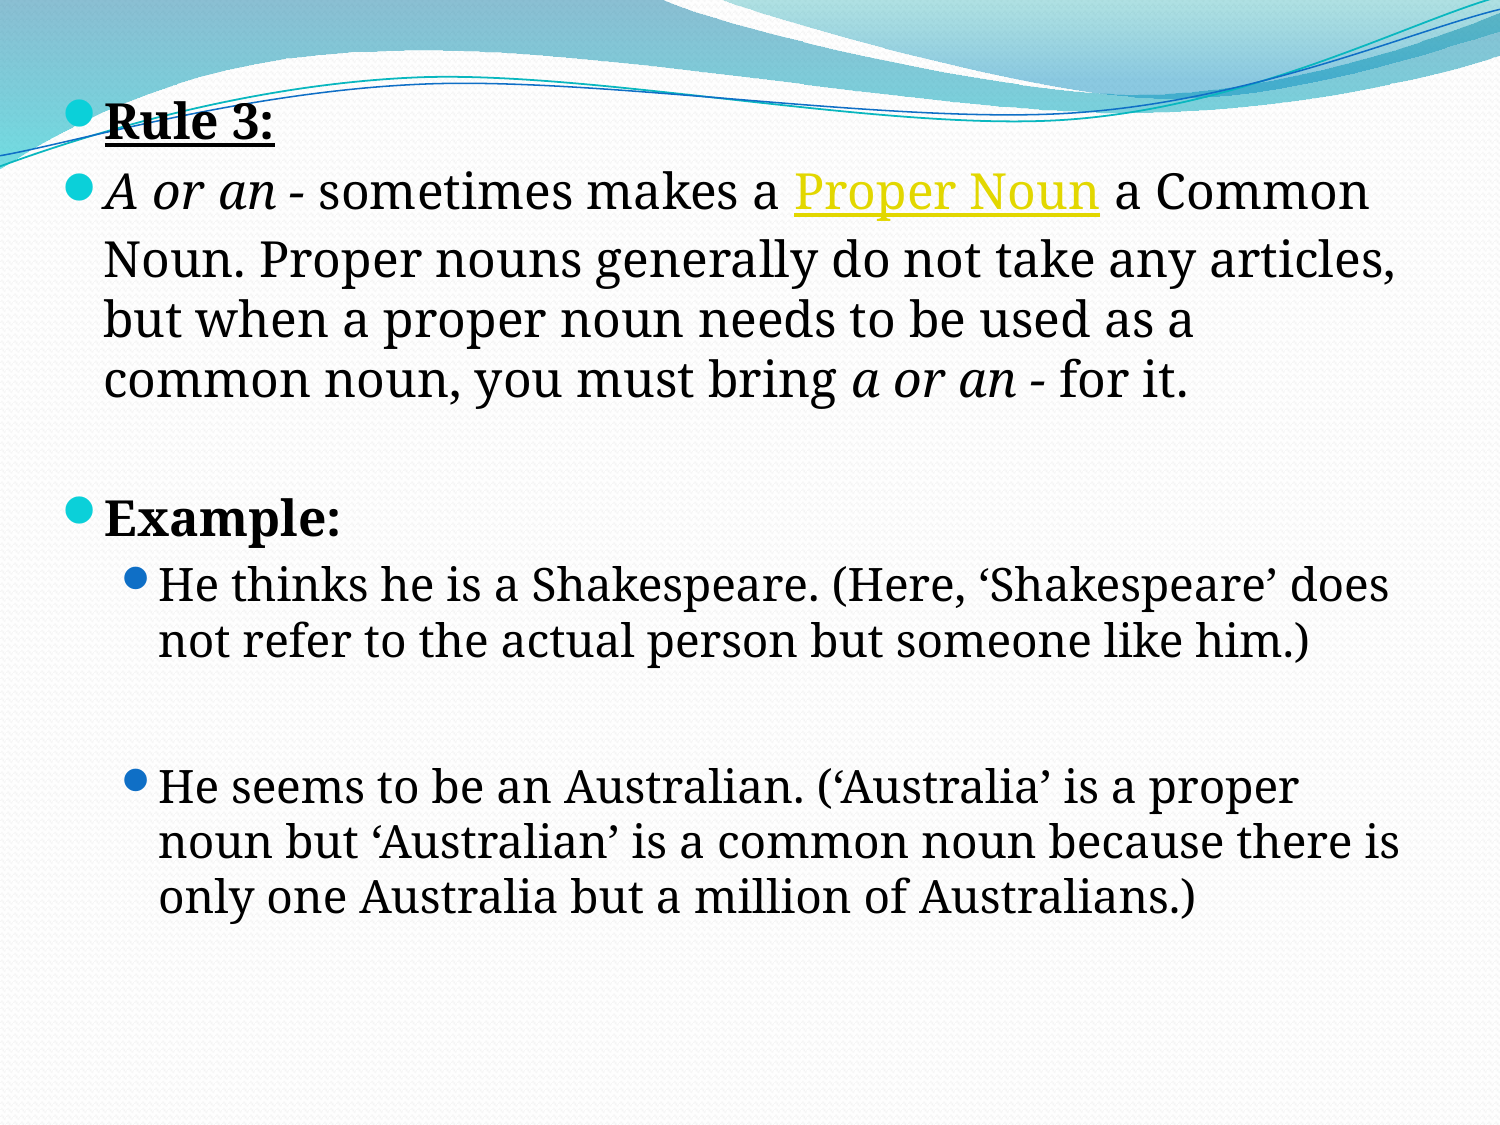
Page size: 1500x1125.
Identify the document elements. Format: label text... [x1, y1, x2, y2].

list Rule 3: A or an - sometimes makes a Proper Noun a Common Noun. Proper nouns generally do not take any articles, but when a proper noun needs to be used as a common noun, you must bring a or an - for it. Example: He thinks he is a Shakespeare. (Here, ‘Shakespeare’ does not refer to the actual person but someone like him.) He seems to be an Australian. (‘Australia’ is a proper noun but ‘Australian’ is a common noun because there is only one Australia but a million of Australians.) [46, 82, 1425, 1038]
